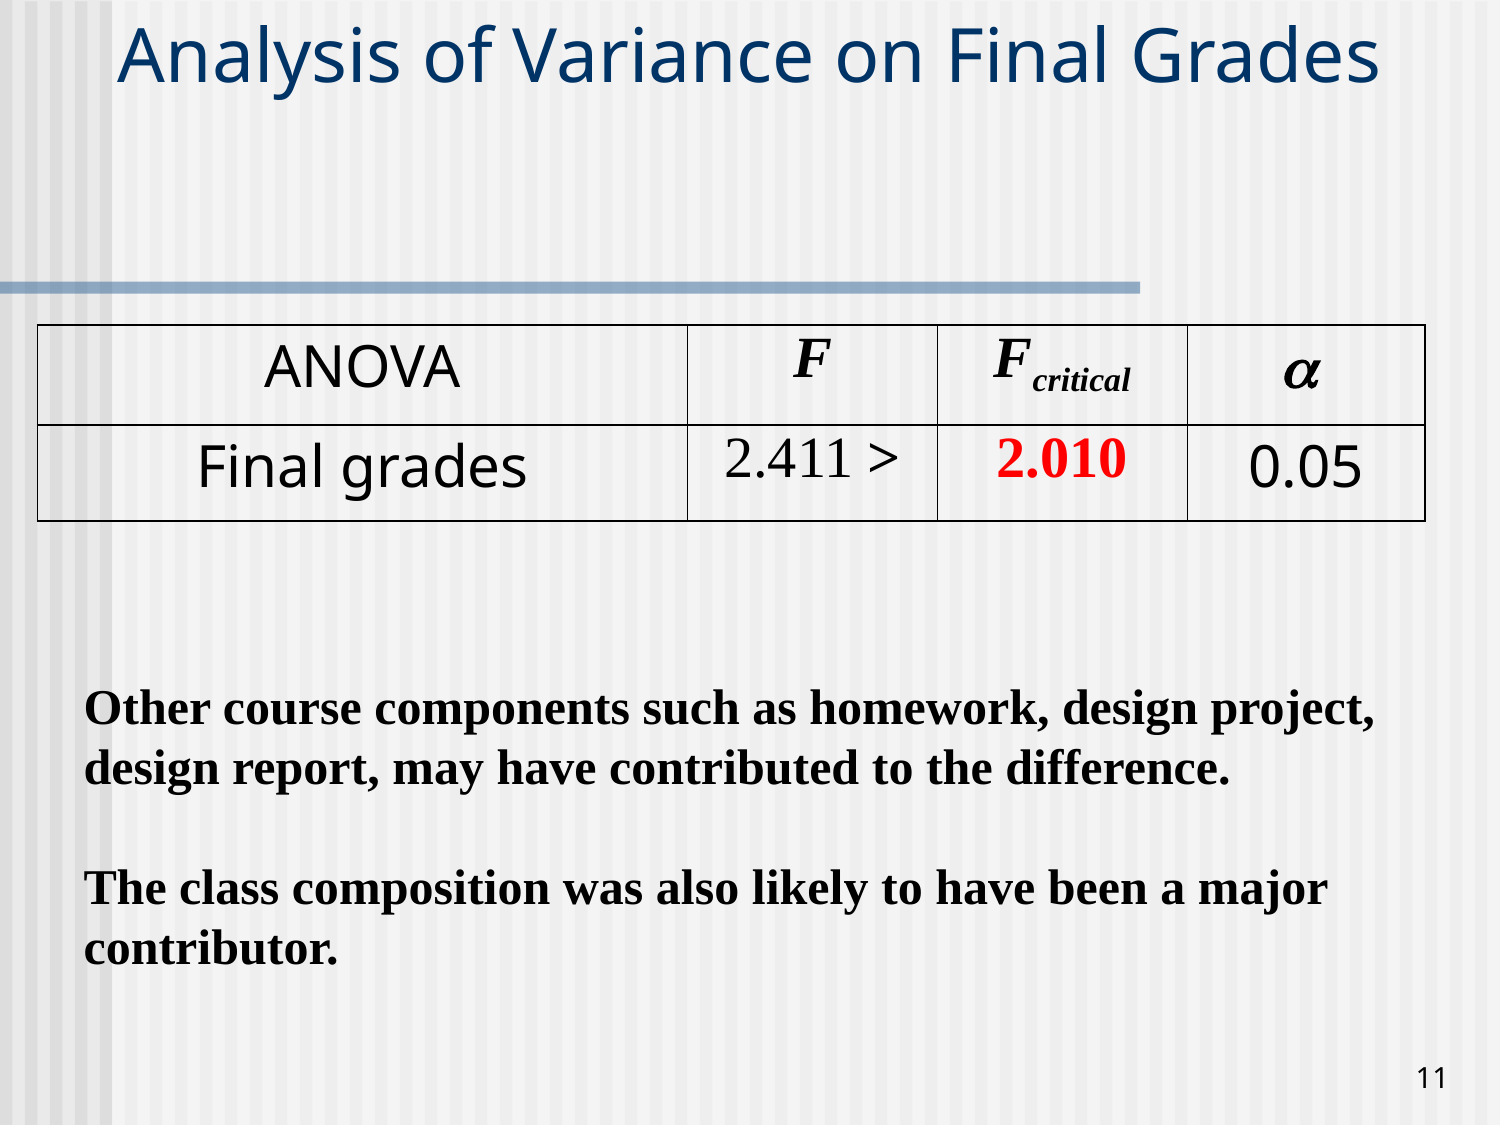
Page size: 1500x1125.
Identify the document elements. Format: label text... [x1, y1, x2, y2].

table_cell 2.411 > [688, 426, 937, 520]
table_header F [688, 326, 937, 424]
table_header  [1188, 326, 1424, 424]
slide_number 11 [1151, 1031, 1465, 1107]
table_cell 0.05 [1188, 426, 1424, 520]
table_cell 2.010 [938, 426, 1187, 520]
text_box Other course components such as homework, design project, design report, may have contributed to the difference. The class composition was also likely to have been a major contributor. [68, 667, 1391, 983]
table_header ANOVA [38, 326, 687, 424]
table_header Fcritical [938, 326, 1187, 424]
table_cell Final grades [38, 426, 687, 520]
title Analysis of Variance on Final Grades [0, 0, 1500, 107]
